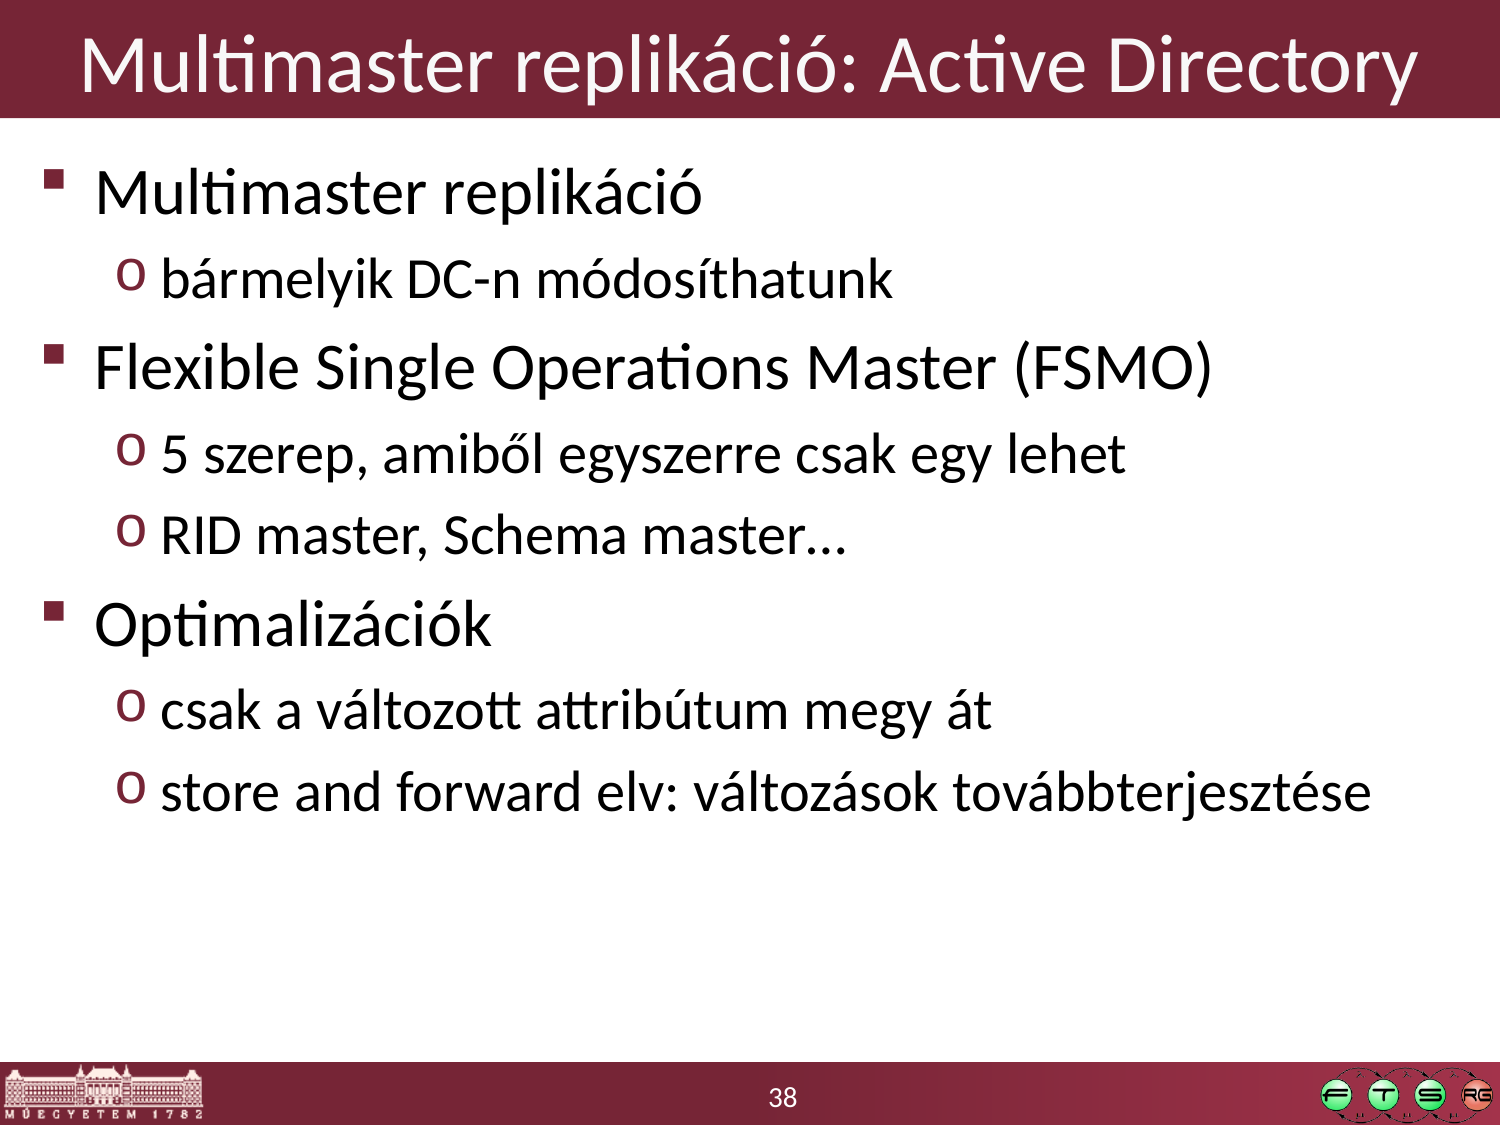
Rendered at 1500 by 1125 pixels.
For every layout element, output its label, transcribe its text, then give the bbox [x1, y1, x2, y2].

title Multimaster replikáció: Active Directory [0, 0, 1500, 119]
list Multimaster replikáció bármelyik DC-n módosíthatunk Flexible Single Operations Master (FSMO) 5 szerep, amiből egyszerre csak egy lehet RID master, Schema master… Optimalizációk csak a változott attribútum megy át store and forward elv: változások továbbterjesztése [23, 140, 1477, 1048]
picture [1318, 1065, 1494, 1125]
picture [0, 1063, 209, 1123]
